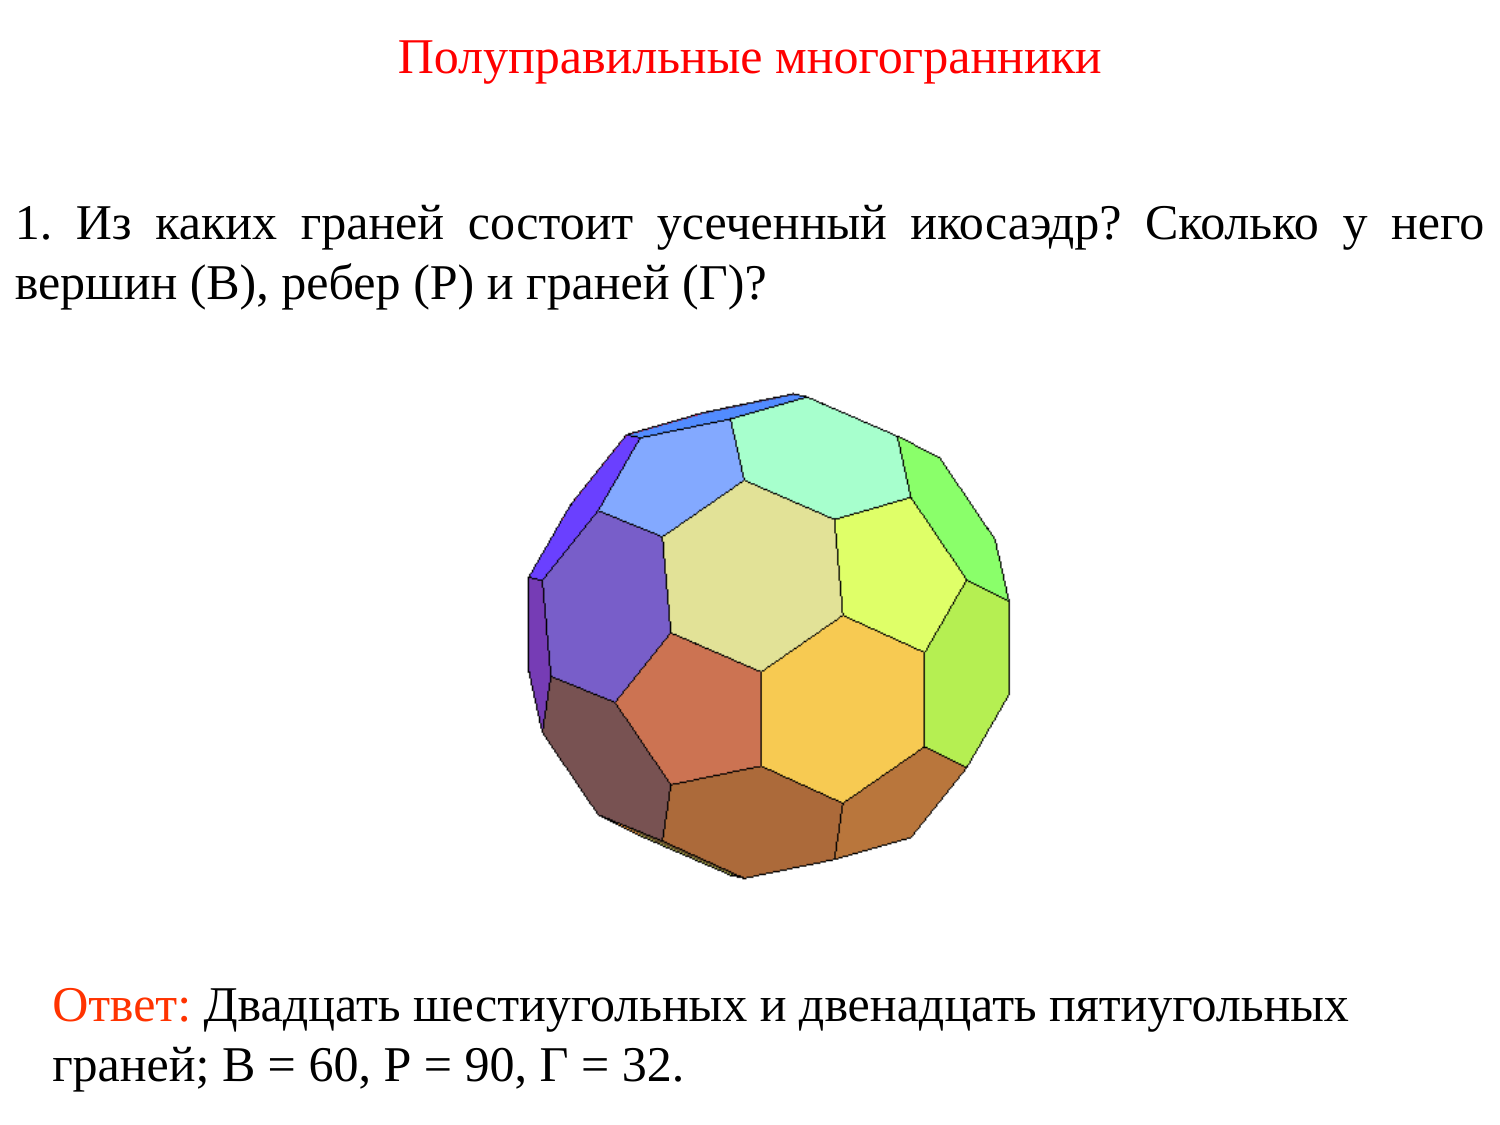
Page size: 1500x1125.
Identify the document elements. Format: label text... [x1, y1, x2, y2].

text_box Полуправильные многогранники [0, 16, 1500, 92]
text_box 1. Из каких граней состоит усеченный икосаэдр? Сколько у него вершин (В), ребер (Р) и граней (Г)? [0, 182, 1500, 317]
text_box Ответ: Двадцать шестиугольных и двенадцать пятиугольных граней; В = 60, Р = 90, Г = 32. [37, 964, 1463, 1099]
picture [499, 376, 1038, 906]
